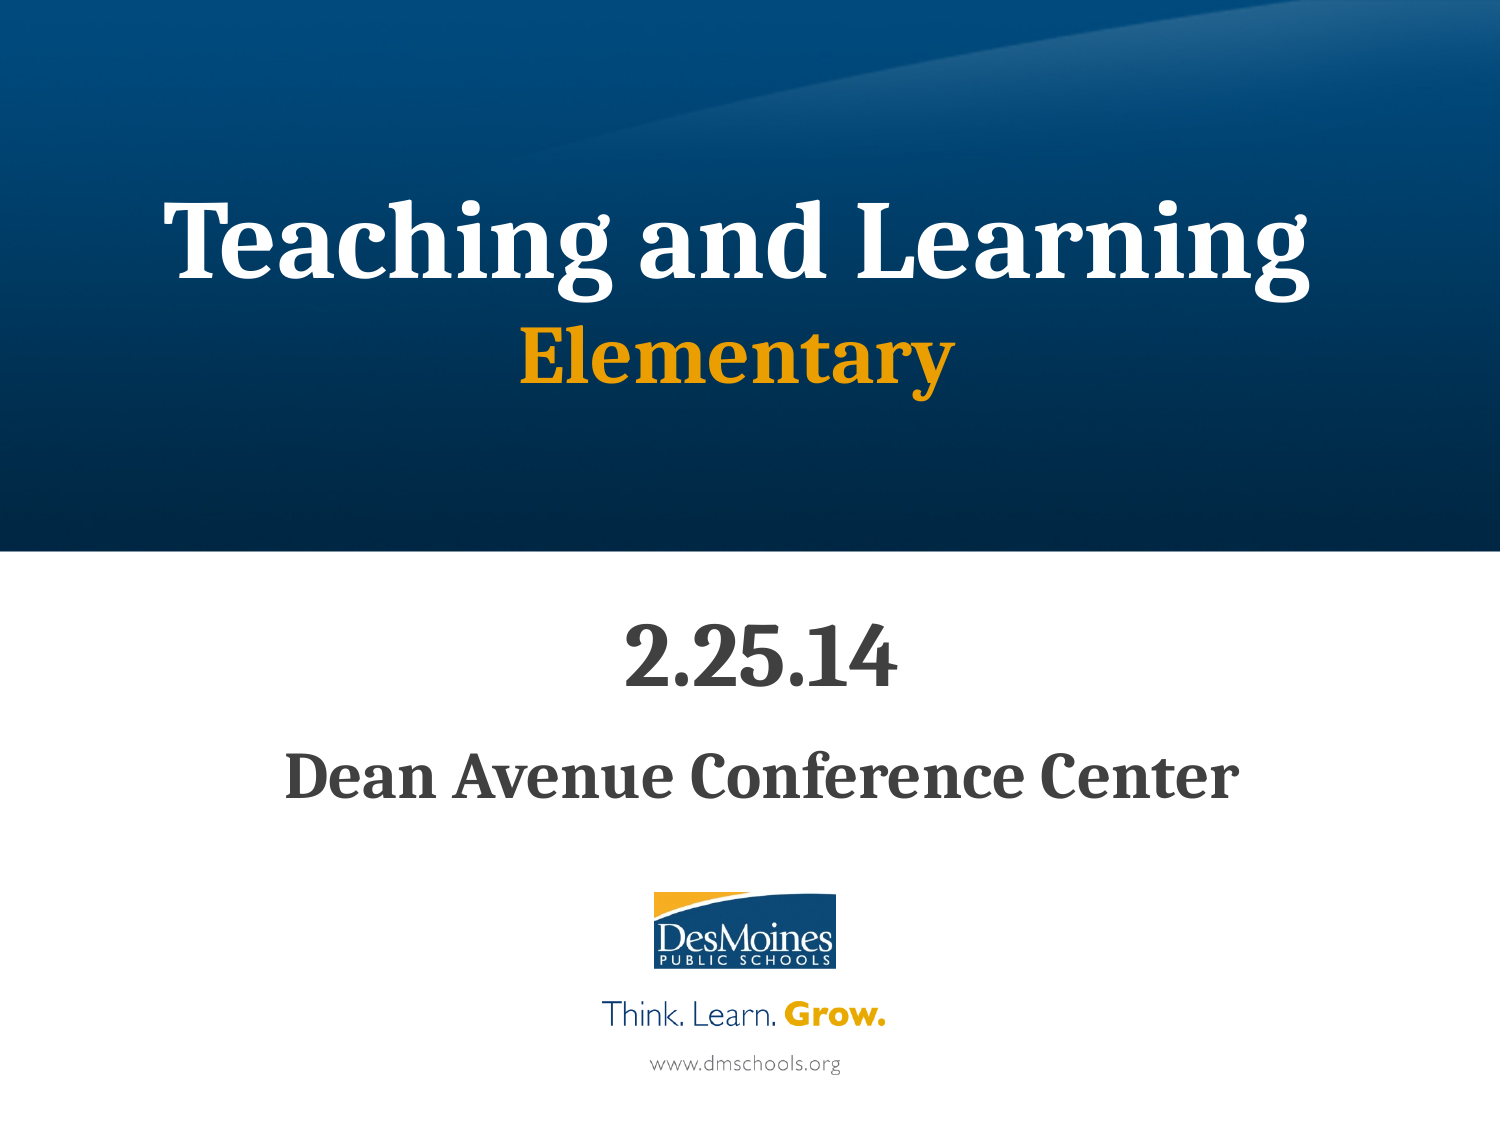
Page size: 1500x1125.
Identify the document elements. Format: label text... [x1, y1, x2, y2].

picture [0, 0, 1500, 1125]
title Teaching and Learning Elementary [99, 162, 1375, 404]
subtitle 2.25.14 Dean Avenue Conference Center [237, 587, 1288, 875]
